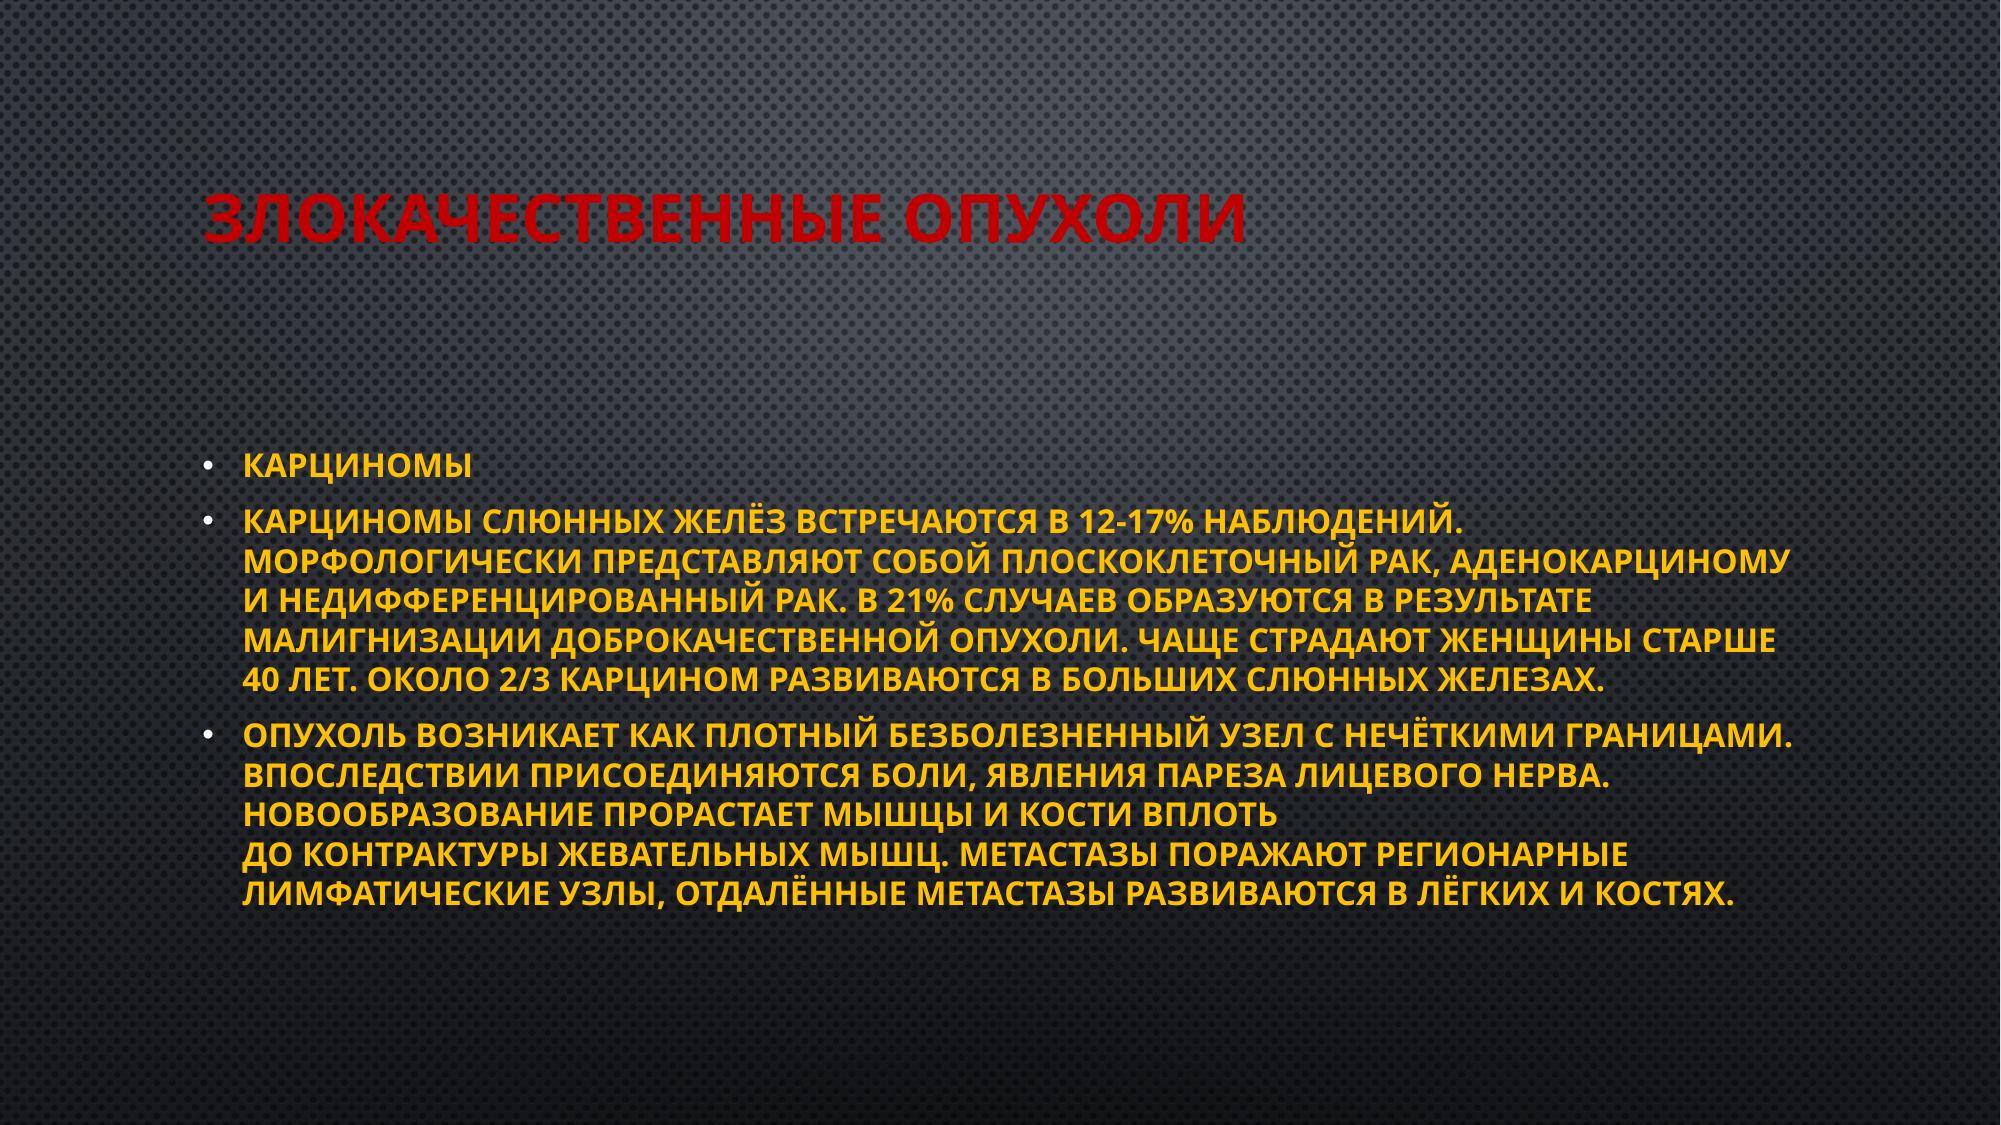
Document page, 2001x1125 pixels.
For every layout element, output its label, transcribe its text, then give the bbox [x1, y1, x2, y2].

title Злокачественные опухоли [187, 99, 1813, 413]
list Карциномы Карциномы слюнных желёз встречаются в 12-17% наблюдений. Морфологически представляют собой плоскоклеточный рак, аденокарциному и недифференцированный рак. В 21% случаев образуются в результате малигнизации доброкачественной опухоли. Чаще страдают женщины старше 40 лет. Около 2/3 карцином развиваются в больших слюнных железах. Опухоль возникает как плотный безболезненный узел с нечёткими границами. Впоследствии присоединяются боли, явления пареза лицевого нерва. Новообразование прорастает мышцы и кости вплоть до контрактуры жевательных мышц. Метастазы поражают регионарные лимфатические узлы, отдалённые метастазы развиваются в лёгких и костях. [187, 437, 1813, 950]
